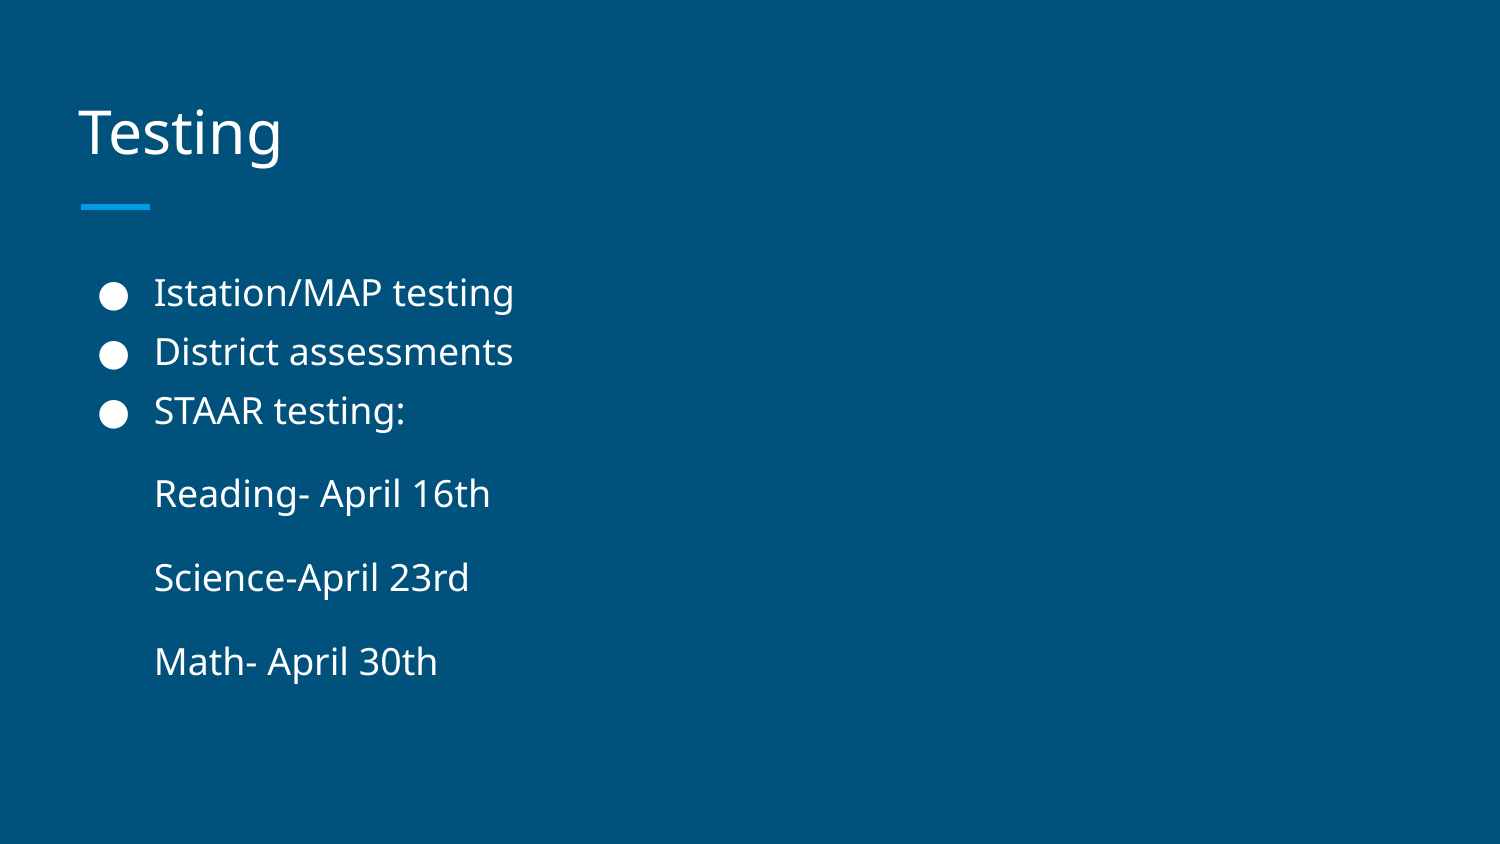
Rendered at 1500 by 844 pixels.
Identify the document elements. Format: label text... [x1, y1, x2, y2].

list Istation/MAP testing District assessments STAAR testing: Reading- April 16th Science-April 23rd Math- April 30th [63, 244, 1437, 750]
title Testing [63, 75, 1437, 188]
